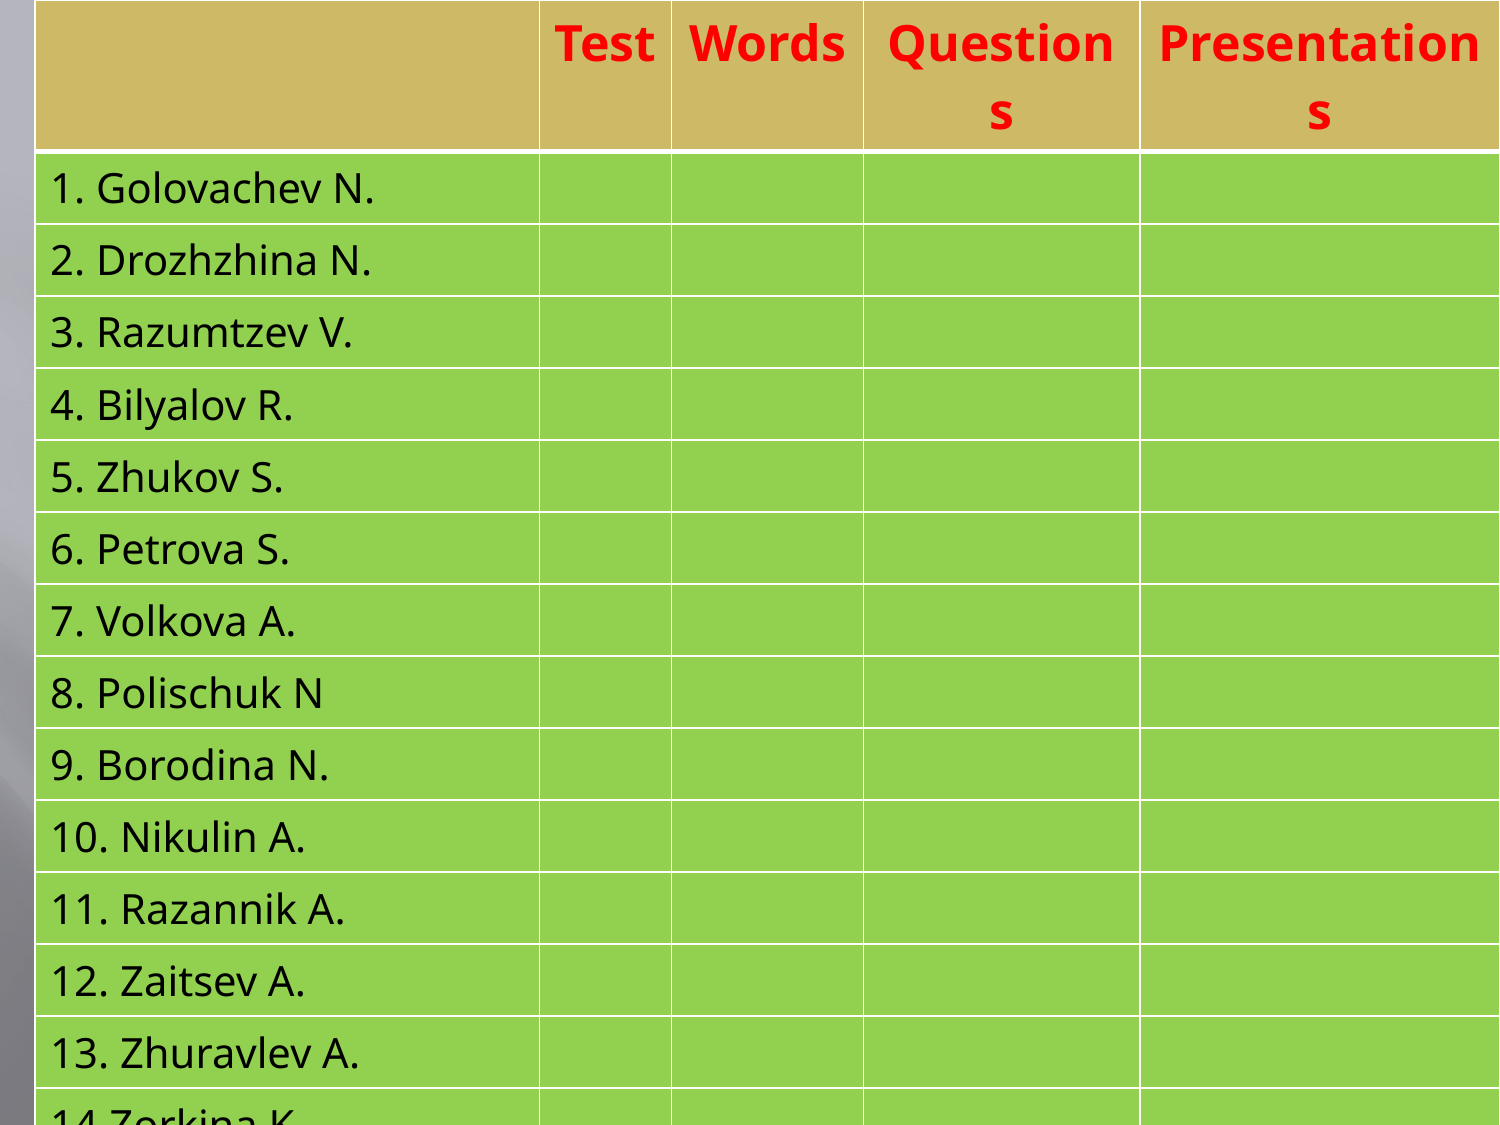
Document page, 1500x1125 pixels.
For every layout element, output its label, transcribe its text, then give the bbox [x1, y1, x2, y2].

table_cell 1. Golovachev N. [36, 154, 539, 223]
table_cell [540, 585, 671, 655]
table_cell [864, 1017, 1139, 1087]
table_cell [864, 154, 1139, 223]
table_cell [864, 441, 1139, 511]
table_cell [864, 369, 1139, 439]
table_cell [540, 513, 671, 583]
table_cell 3. Razumtzev V. [36, 297, 539, 367]
table_cell [672, 945, 863, 1015]
table_cell [540, 225, 671, 295]
table_cell [672, 369, 863, 439]
table_cell 14.Zorkina K. [36, 1089, 539, 1125]
table_cell 7. Volkova A. [36, 585, 539, 655]
table_cell 2. Drozhzhina N. [36, 225, 539, 295]
table_header Questions [864, 1, 1139, 149]
table_cell [1141, 657, 1499, 727]
table_cell 6. Petrova S. [36, 513, 539, 583]
table_cell [1141, 585, 1499, 655]
table_cell [1141, 1017, 1499, 1087]
table_cell [864, 945, 1139, 1015]
table_cell [540, 297, 671, 367]
table_cell 5. Zhukov S. [36, 441, 539, 511]
table_cell 9. Borodina N. [36, 729, 539, 799]
table_cell 11. Razannik A. [36, 873, 539, 943]
table_cell [540, 873, 671, 943]
table_cell [864, 513, 1139, 583]
table_cell [864, 225, 1139, 295]
table_cell 4. Bilyalov R. [36, 369, 539, 439]
table_cell [540, 1017, 671, 1087]
table_cell [864, 657, 1139, 727]
table_cell [672, 225, 863, 295]
table_cell [1141, 441, 1499, 511]
table_cell [1141, 297, 1499, 367]
table_cell [1141, 801, 1499, 871]
table_cell [1141, 225, 1499, 295]
table_cell [672, 297, 863, 367]
table_cell [672, 873, 863, 943]
table_cell [672, 729, 863, 799]
table_cell [672, 585, 863, 655]
table_cell 13. Zhuravlev A. [36, 1017, 539, 1087]
table_cell [672, 154, 863, 223]
table_cell [672, 1089, 863, 1125]
table_cell [540, 154, 671, 223]
table_cell [540, 1089, 671, 1125]
table_cell [1141, 1089, 1499, 1125]
table_cell [864, 801, 1139, 871]
table_cell [864, 585, 1139, 655]
table_cell [864, 873, 1139, 943]
table_cell [672, 1017, 863, 1087]
table_cell [864, 297, 1139, 367]
table_cell [1141, 513, 1499, 583]
table_cell [1141, 154, 1499, 223]
table_cell [1141, 729, 1499, 799]
table_cell [540, 657, 671, 727]
table_header Words [672, 1, 863, 149]
table_cell [864, 729, 1139, 799]
table_cell [672, 441, 863, 511]
table_cell [540, 441, 671, 511]
table_cell [672, 513, 863, 583]
table_header Test [540, 1, 671, 149]
table_cell [540, 369, 671, 439]
table_cell 10. Nikulin A. [36, 801, 539, 871]
table_cell [1141, 369, 1499, 439]
table_cell [540, 801, 671, 871]
table_cell [1141, 873, 1499, 943]
table_cell [864, 1089, 1139, 1125]
table_cell [672, 801, 863, 871]
table_header [36, 1, 539, 149]
table_cell [672, 657, 863, 727]
table_cell 8. Polischuk N [36, 657, 539, 727]
table_header Presentations [1141, 1, 1499, 149]
table_cell 12. Zaitsev A. [36, 945, 539, 1015]
table_cell [540, 729, 671, 799]
table_cell [1141, 945, 1499, 1015]
table_cell [540, 945, 671, 1015]
